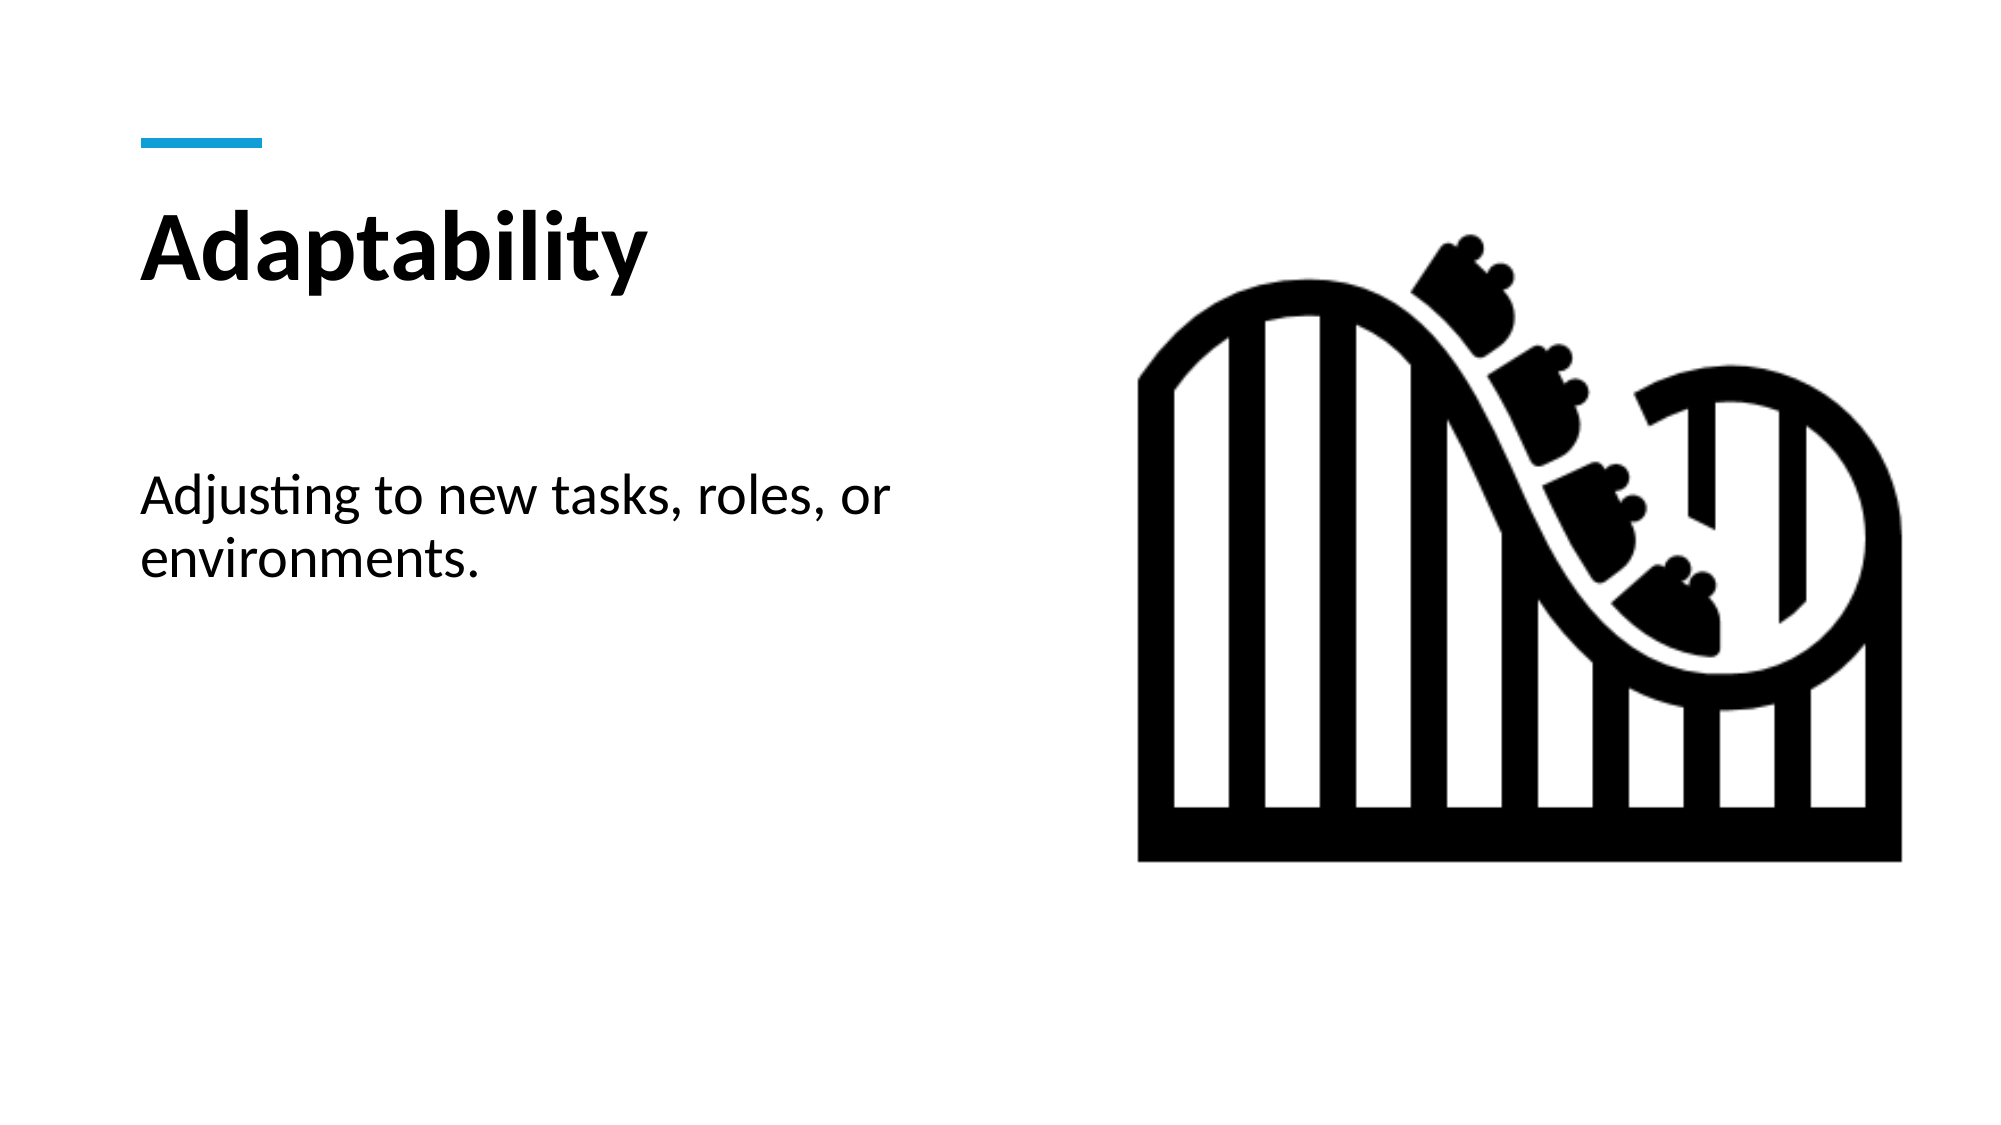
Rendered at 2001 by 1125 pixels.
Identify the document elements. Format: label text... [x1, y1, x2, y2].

picture [1083, 125, 1957, 1000]
list Adjusting to new tasks, roles, or environments. [124, 456, 1164, 1125]
title Adaptability [124, 186, 1083, 330]
